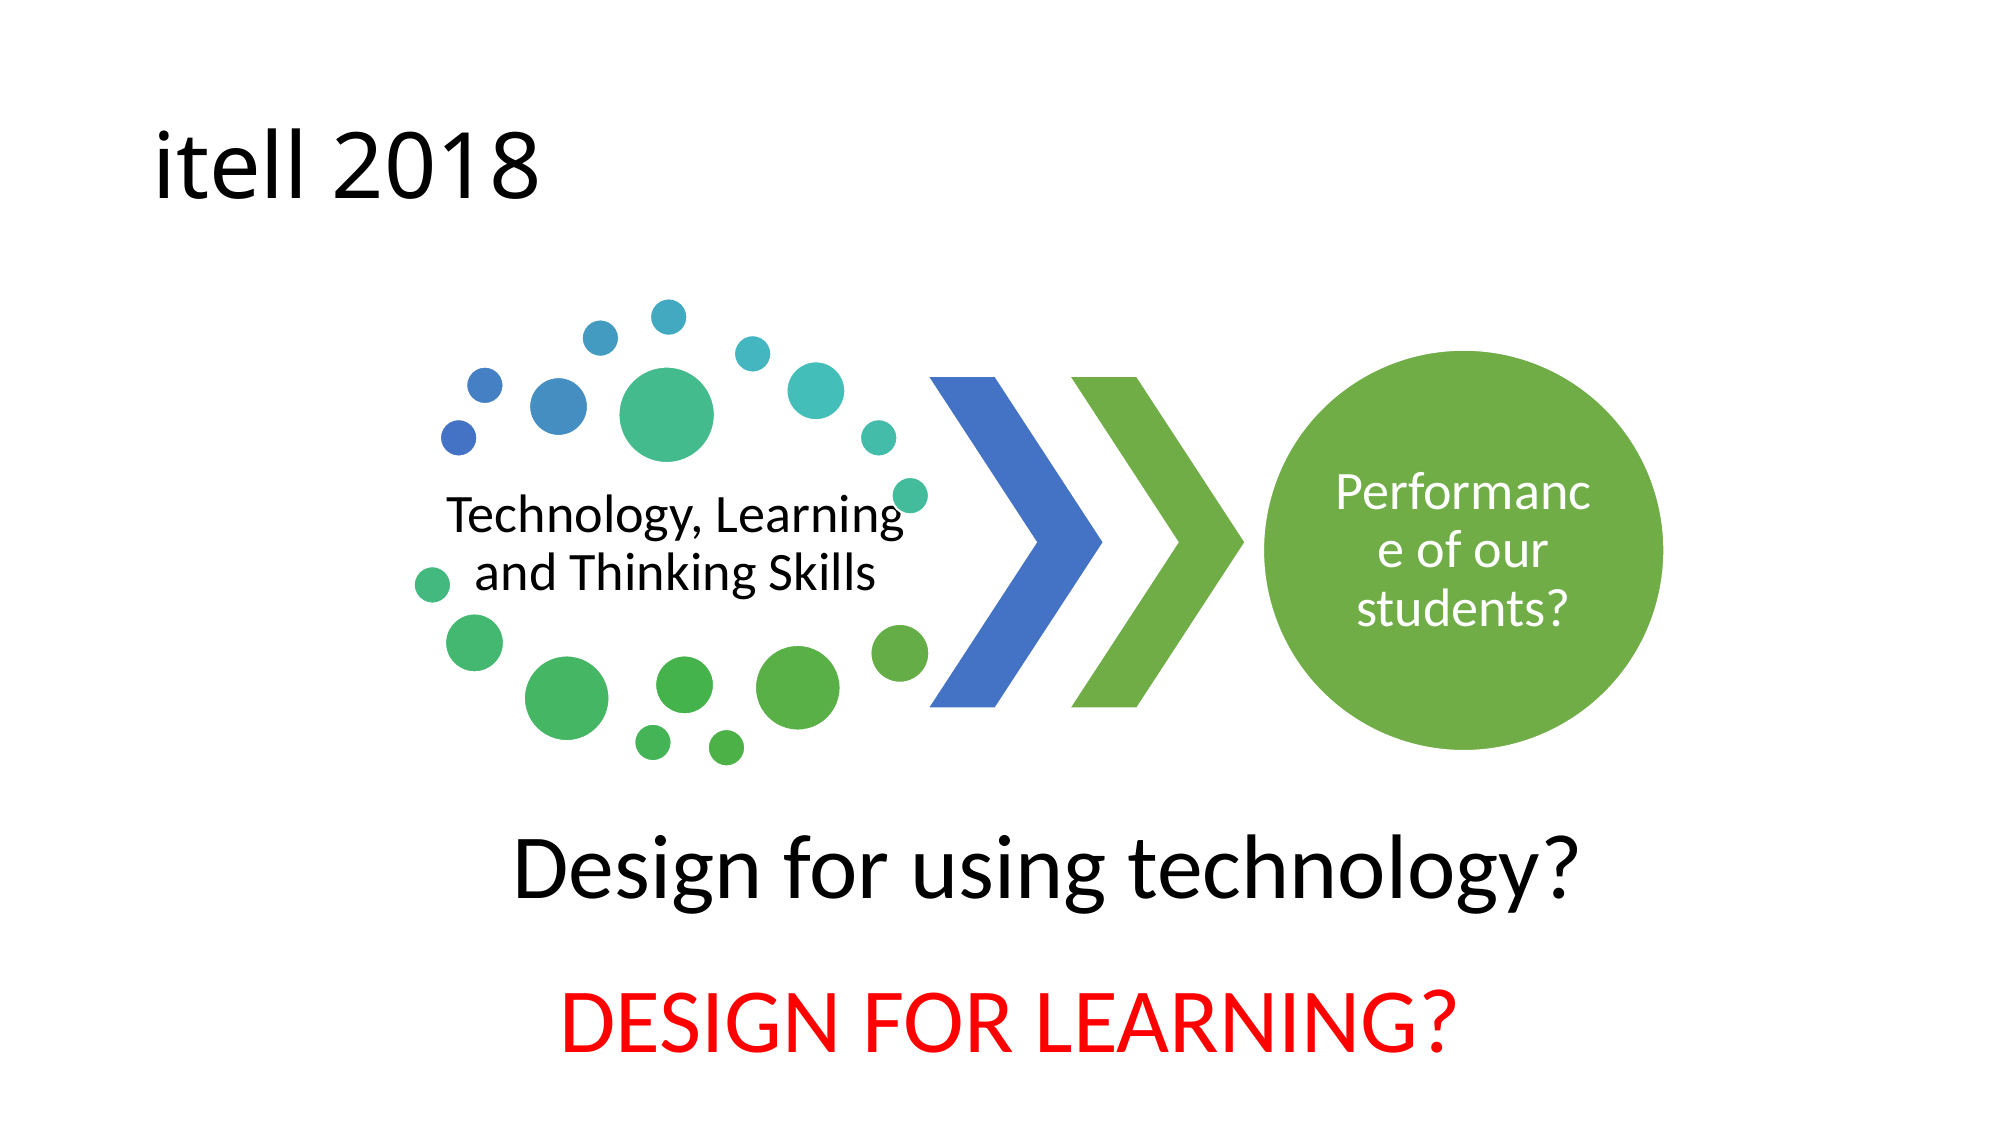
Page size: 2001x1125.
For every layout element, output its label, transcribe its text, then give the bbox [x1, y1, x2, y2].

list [376, 293, 1721, 772]
title itell 2018 [137, 59, 1863, 278]
text_box DESIGN FOR LEARNING? [376, 953, 1646, 1079]
text_box Design for using technology? [331, 799, 1765, 924]
